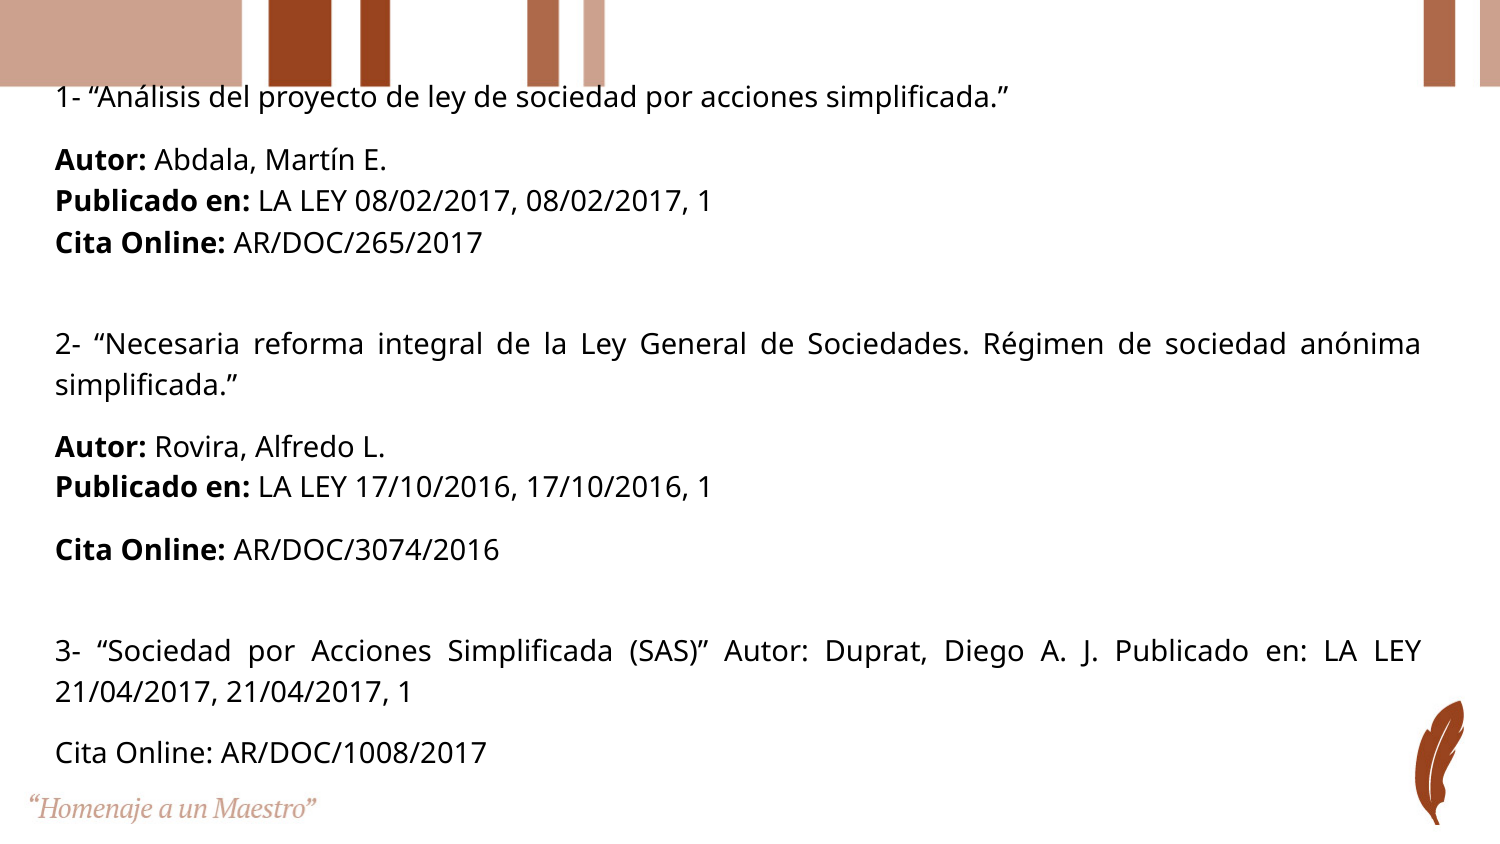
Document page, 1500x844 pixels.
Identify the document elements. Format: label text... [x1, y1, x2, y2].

picture [0, 0, 1500, 844]
list 1- “Análisis del proyecto de ley de sociedad por acciones simplificada.” Autor: Abdala, Martín E. Publicado en: LA LEY 08/02/2017, 08/02/2017, 1 Cita Online: AR/DOC/265/2017 2- “Necesaria reforma integral de la Ley General de Sociedades. Régimen de sociedad anónima simplificada.” Autor: Rovira, Alfredo L. Publicado en: LA LEY 17/10/2016, 17/10/2016, 1 Cita Online: AR/DOC/3074/2016 3- “Sociedad por Acciones Simplificada (SAS)” Autor: Duprat, Diego A. J. Publicado en: LA LEY 21/04/2017, 21/04/2017, 1 Cita Online: AR/DOC/1008/2017 [40, 57, 1438, 754]
